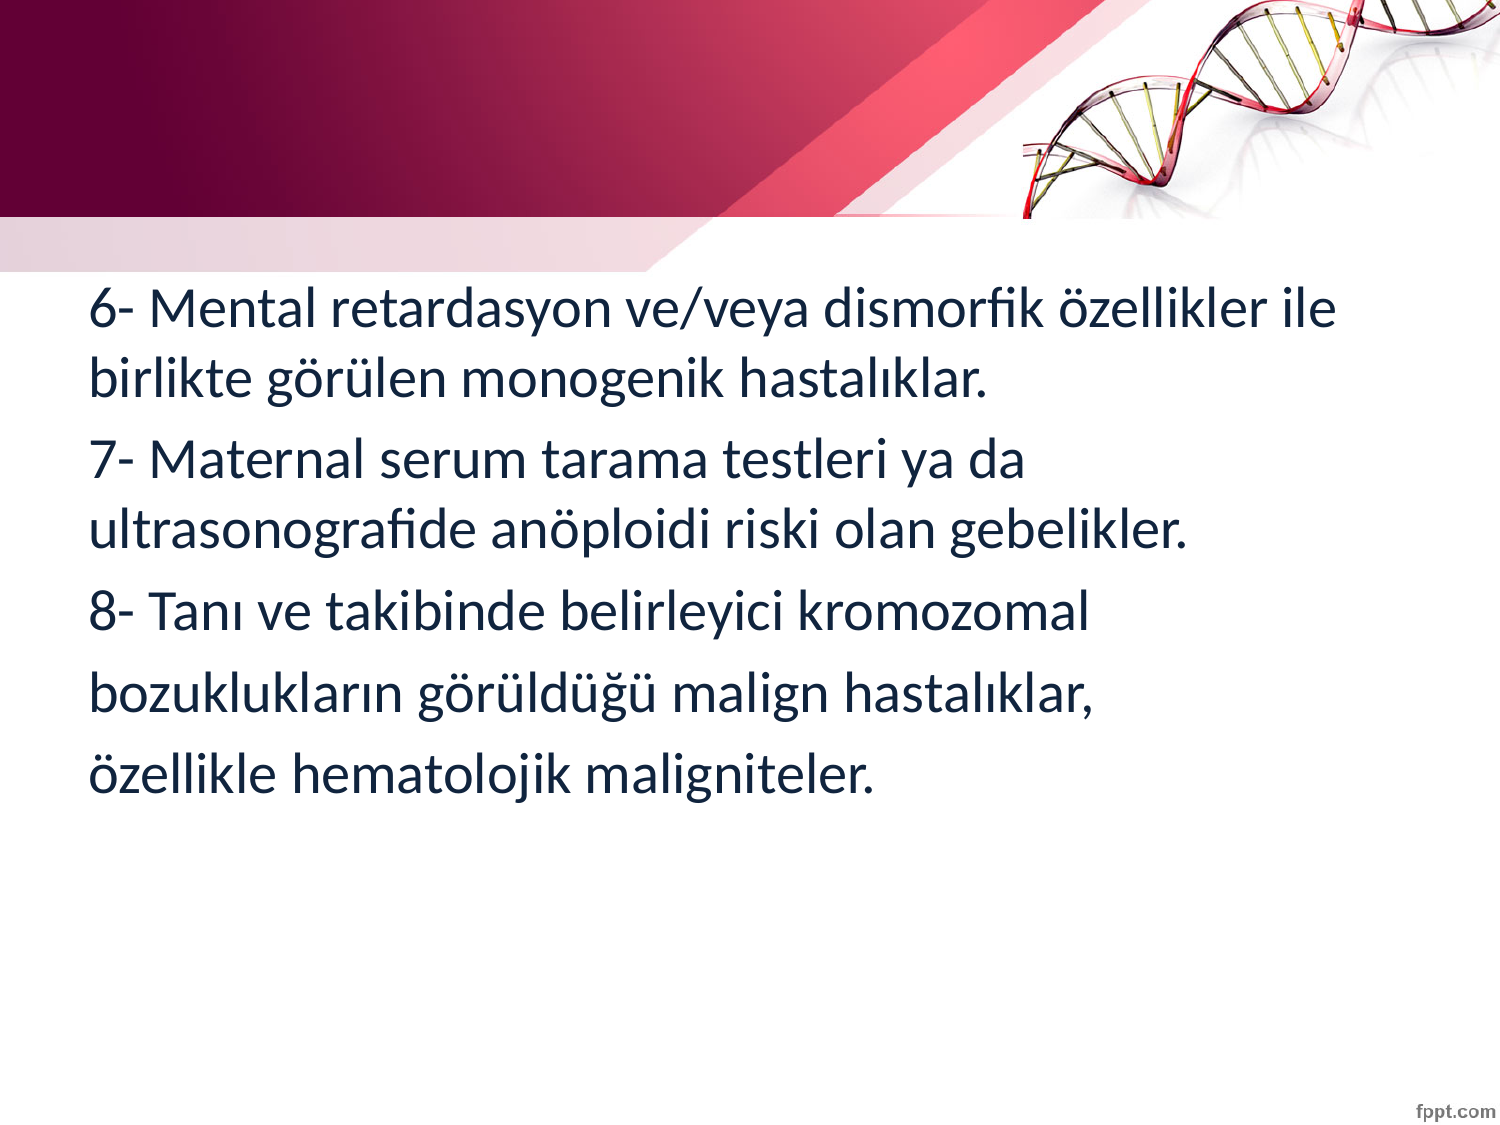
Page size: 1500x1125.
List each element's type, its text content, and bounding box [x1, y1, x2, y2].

list 6- Mental retardasyon ve/veya dismorfik özellikler ile birlikte görülen monogenik hastalıklar. 7- Maternal serum tarama testleri ya da ultrasonografide anöploidi riski olan gebelikler. 8- Tanı ve takibinde belirleyici kromozomal bozuklukların görüldüğü malign hastalıklar, özellikle hematolojik maligniteler. [73, 261, 1424, 905]
picture [0, 0, 1500, 1125]
